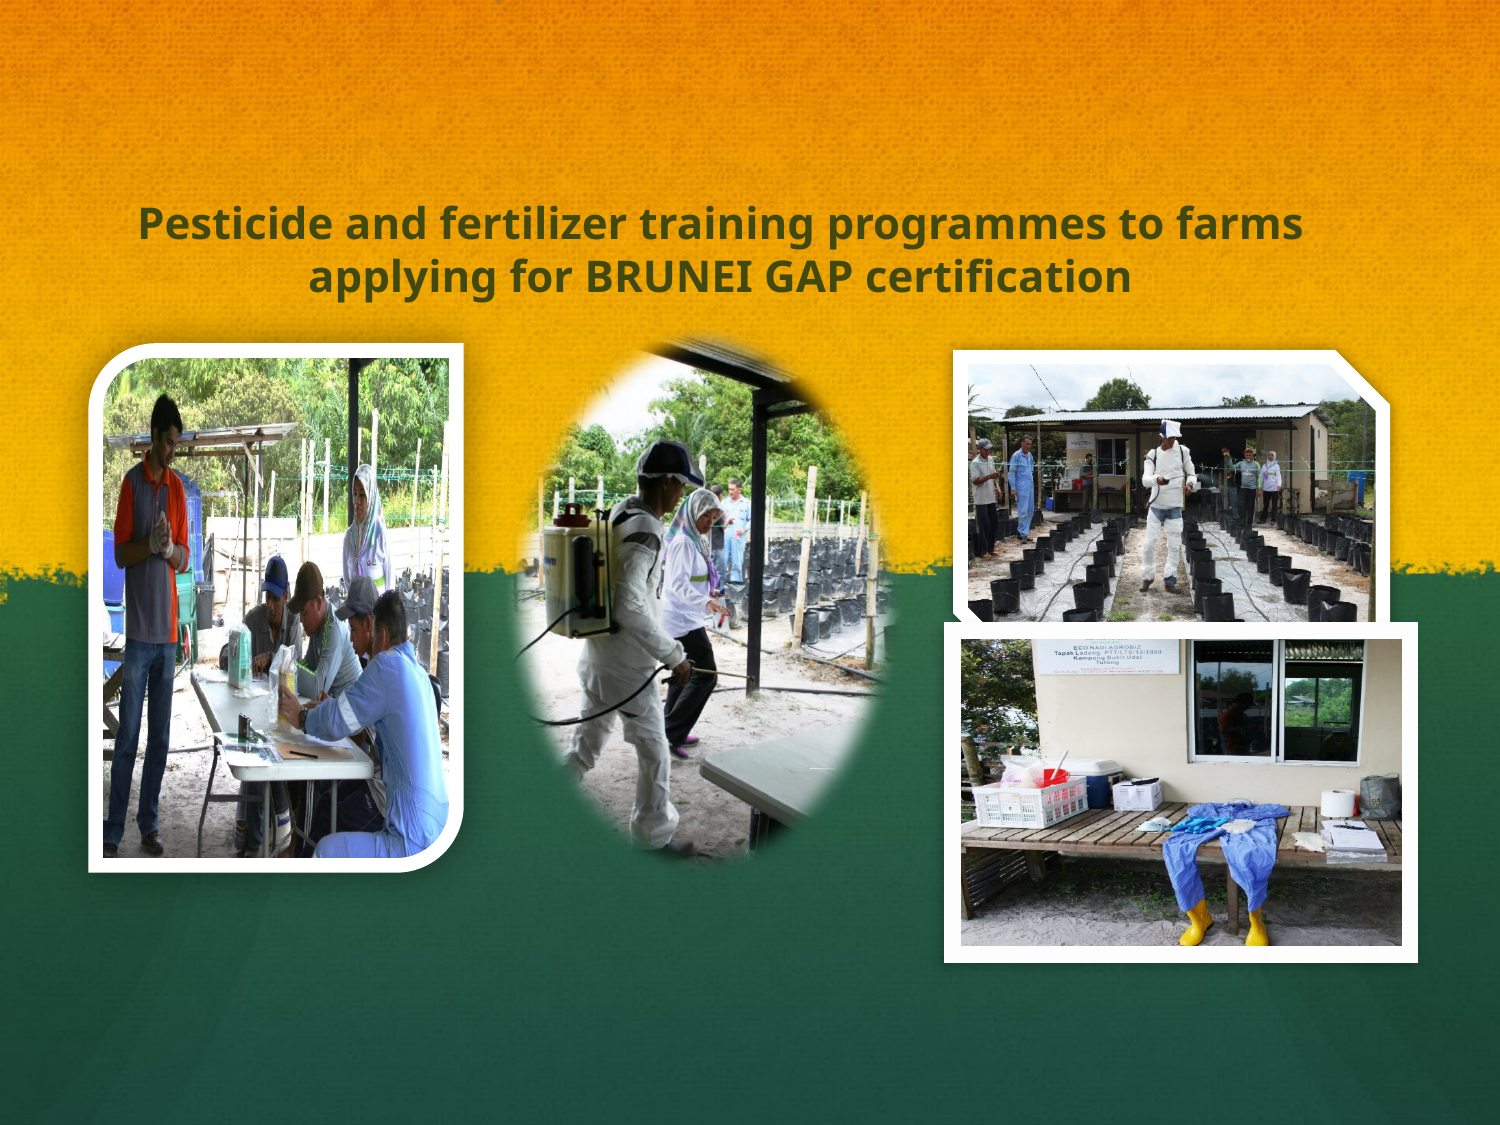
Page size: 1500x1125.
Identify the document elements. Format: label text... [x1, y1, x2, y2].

picture [0, 0, 1500, 1125]
list Pesticide and fertilizer training programmes to farms applying for BRUNEI GAP certification [116, 188, 1325, 441]
